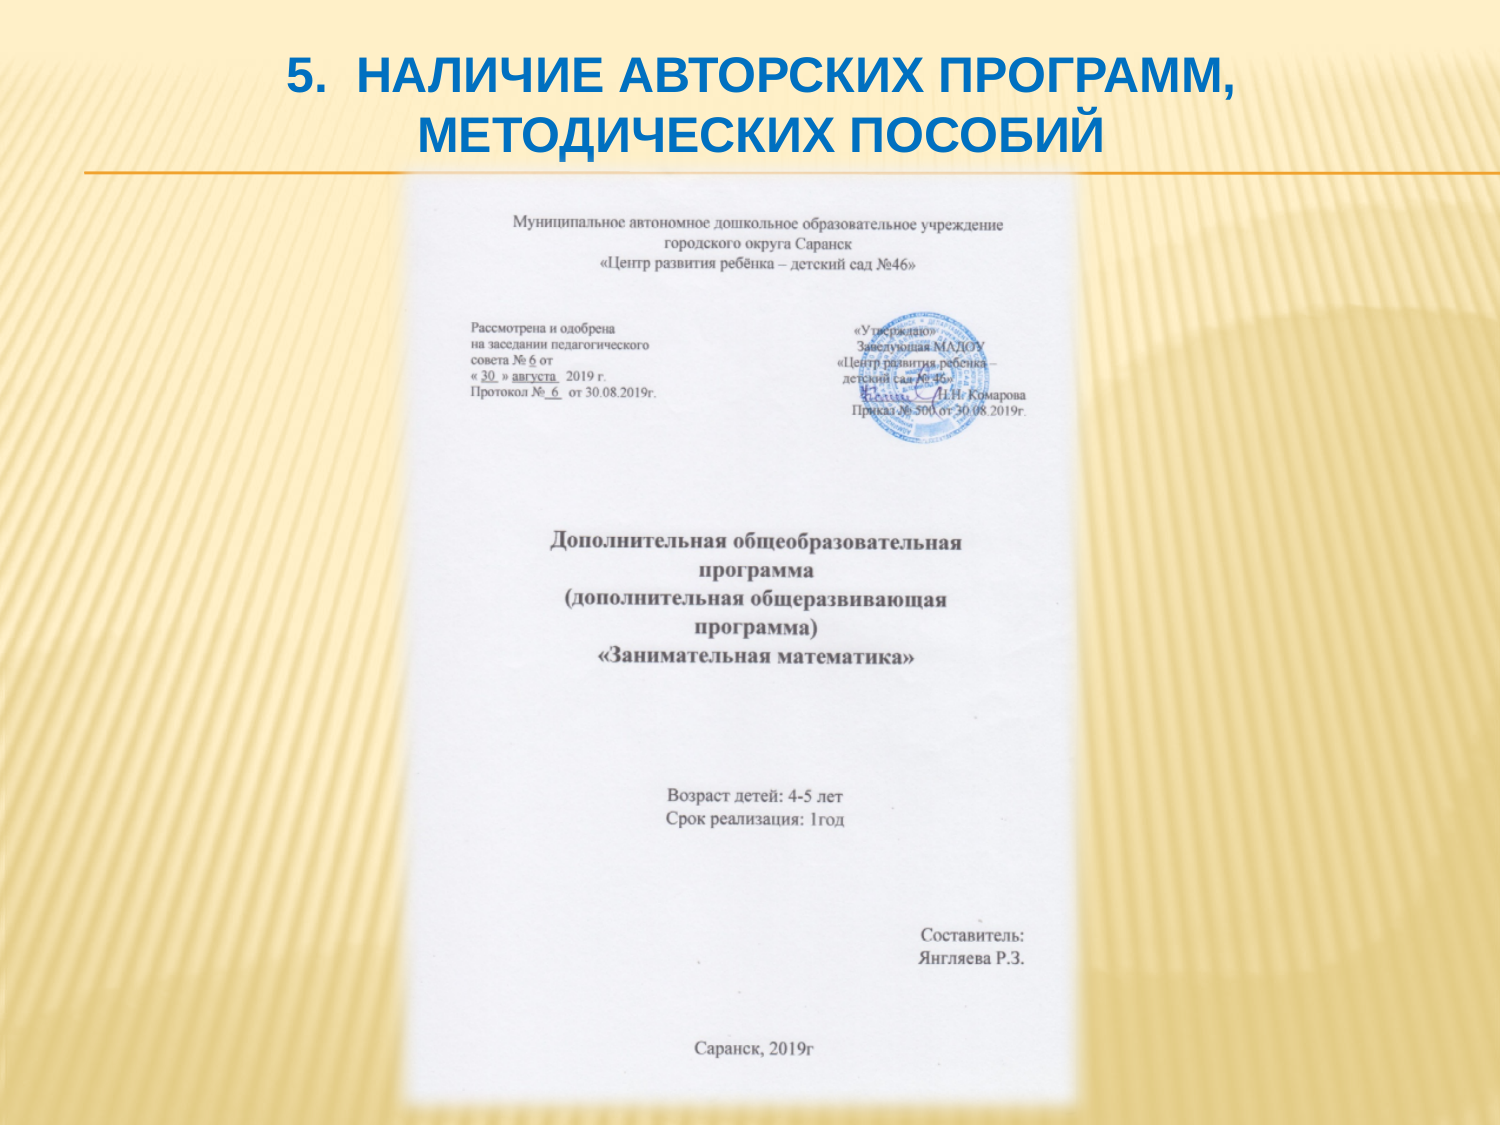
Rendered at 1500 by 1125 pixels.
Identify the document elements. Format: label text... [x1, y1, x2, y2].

text_box 5. Наличие авторских программ, методических пособий [105, 35, 1418, 170]
picture [386, 151, 1096, 1125]
